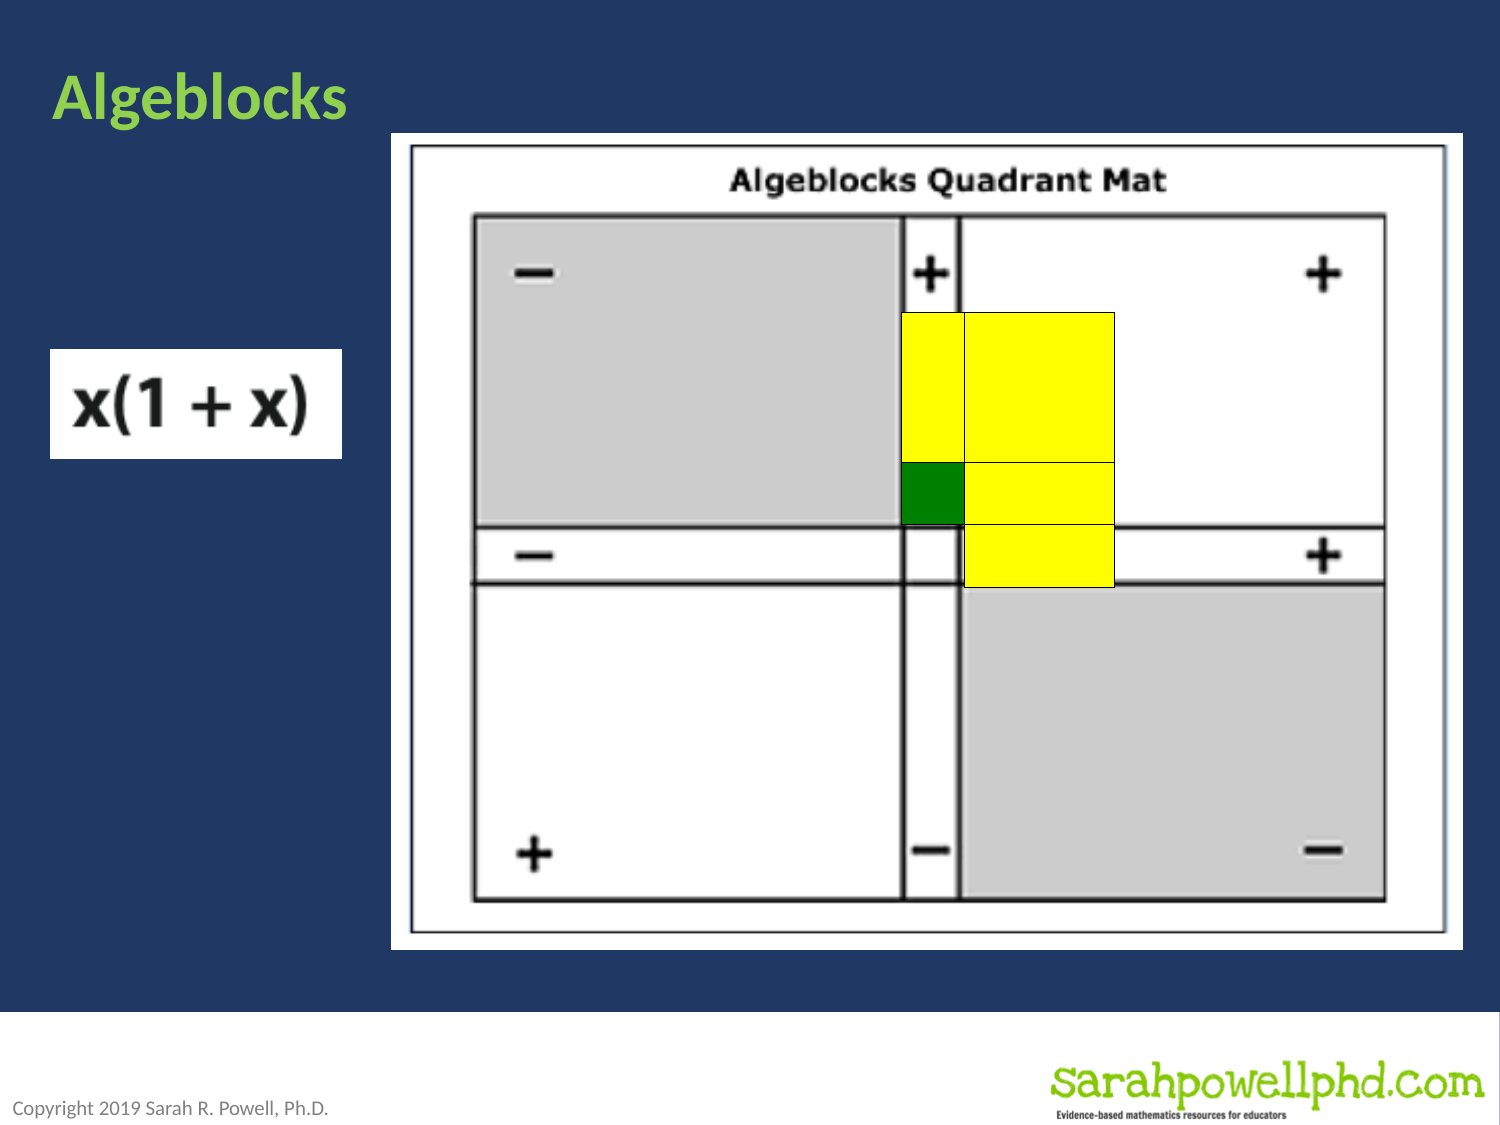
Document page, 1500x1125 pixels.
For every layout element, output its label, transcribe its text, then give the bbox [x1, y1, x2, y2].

title Algeblocks [37, 37, 1463, 158]
picture [1032, 1051, 1499, 1125]
picture [391, 133, 1463, 950]
picture [49, 349, 342, 459]
